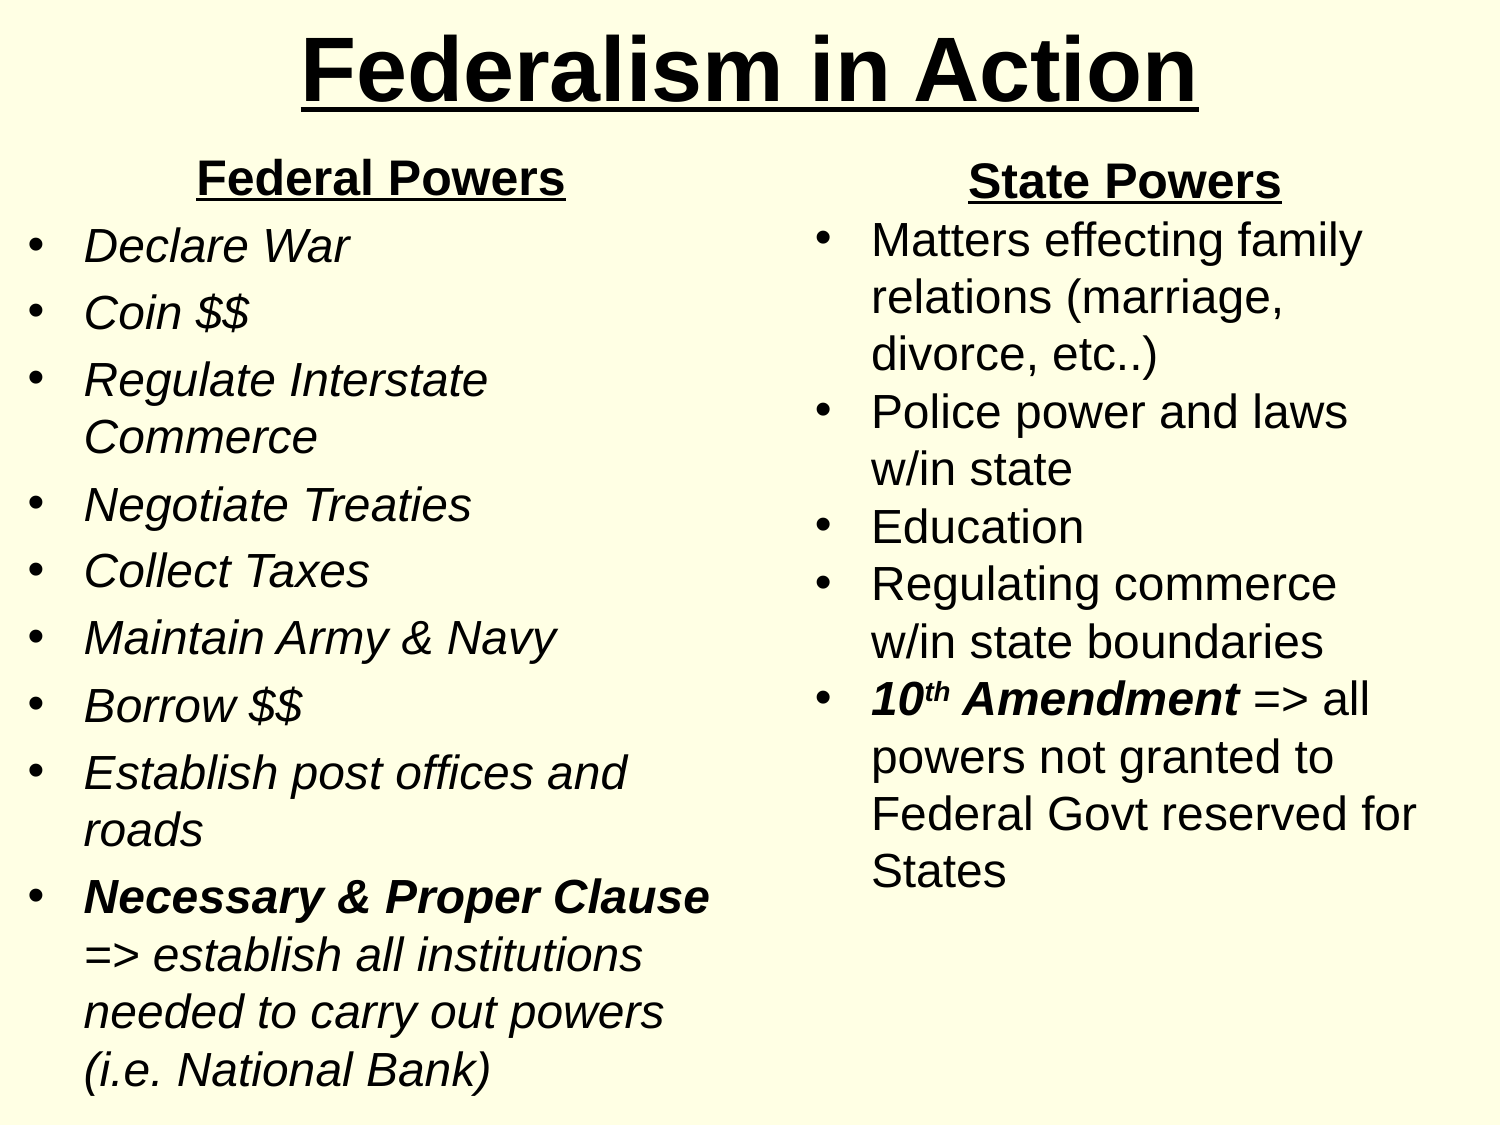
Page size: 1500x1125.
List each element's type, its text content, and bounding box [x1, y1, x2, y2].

title Federalism in Action [75, 12, 1425, 118]
list Federal Powers Declare War Coin $$ Regulate Interstate Commerce Negotiate Treaties Collect Taxes Maintain Army & Navy Borrow $$ Establish post offices and roads Necessary & Proper Clause => establish all institutions needed to carry out powers (i.e. National Bank) [12, 137, 750, 1005]
text_box State Powers Matters effecting family relations (marriage, divorce, etc..) Police power and laws w/in state Education Regulating commerce w/in state boundaries 10th Amendment => all powers not granted to Federal Govt reserved for States [800, 140, 1450, 1020]
